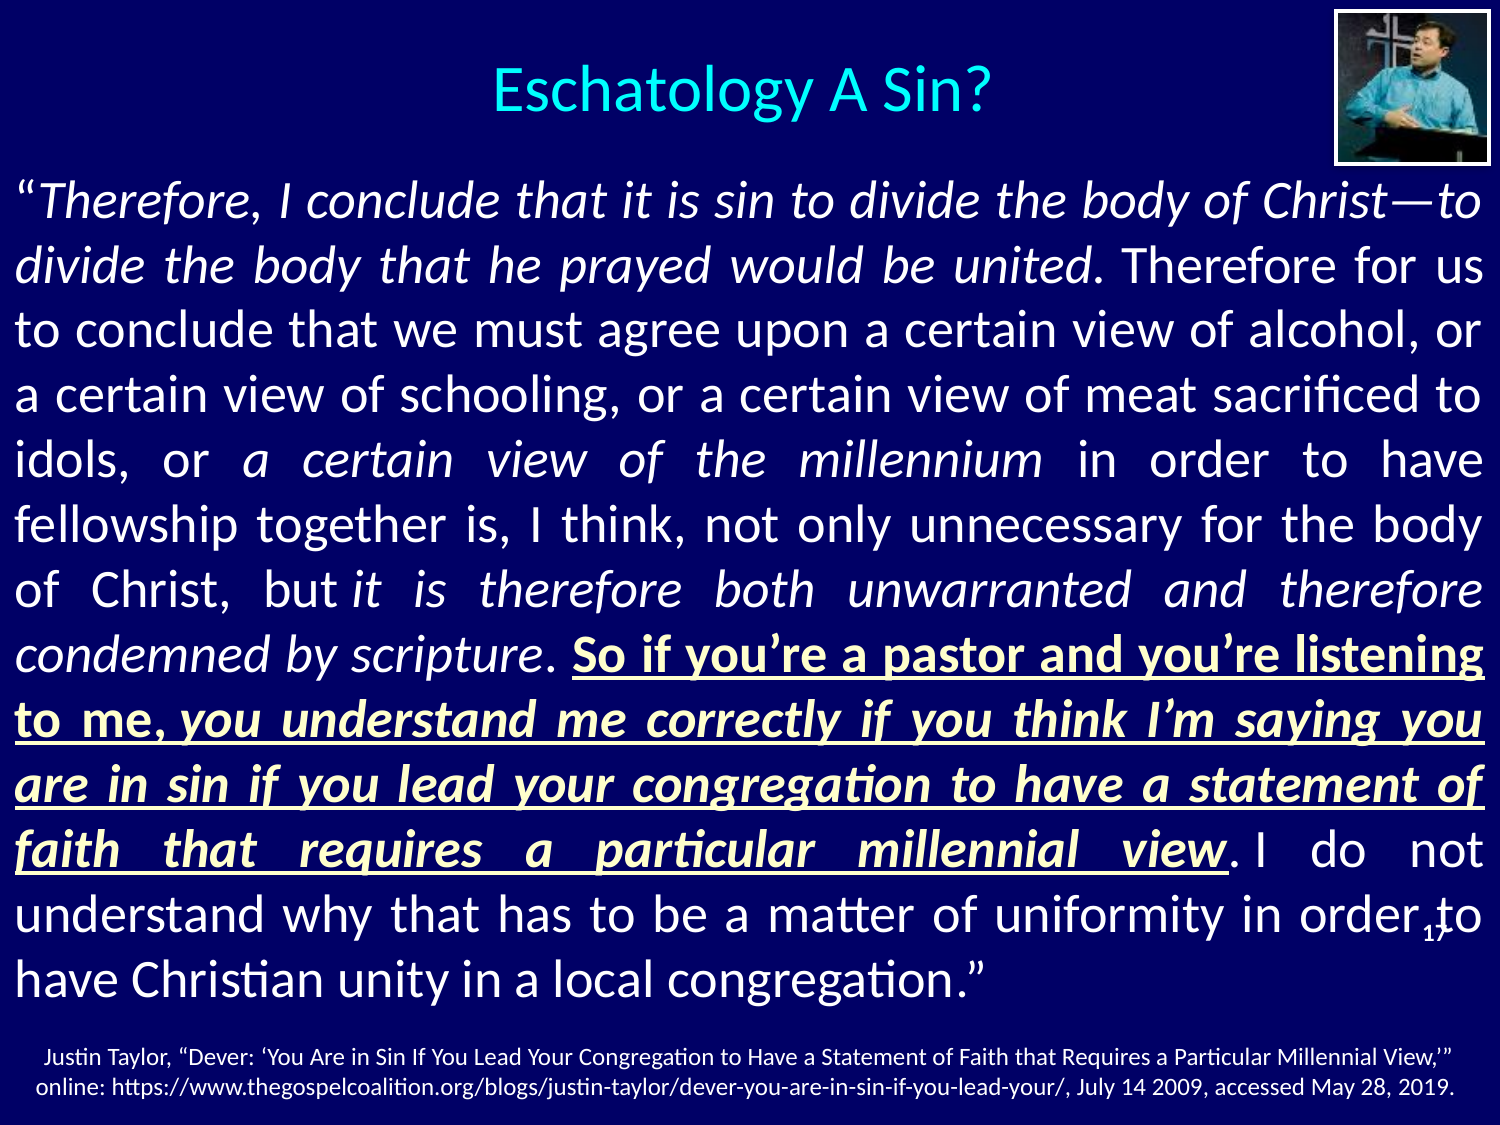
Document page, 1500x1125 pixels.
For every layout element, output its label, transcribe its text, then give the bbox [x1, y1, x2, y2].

text_box Eschatology A Sin? [181, 37, 1307, 133]
text_box 17 [1149, 909, 1463, 966]
text_box “Therefore, I conclude that it is sin to divide the body of Christ—to divide the body that he prayed would be united. Therefore for us to conclude that we must agree upon a certain view of alcohol, or a certain view of schooling, or a certain view of meat sacrificed to idols, or a certain view of the millennium in order to have fellowship together is, I think, not only unnecessary for the body of Christ, but it is therefore both unwarranted and therefore condemned by scripture. So if you’re a pastor and you’re listening to me, you understand me correctly if you think I’m saying you are in sin if you lead your congregation to have a statement of faith that requires a particular millennial view. I do not understand why that has to be a matter of uniformity in order to have Christian unity in a local congregation.” [0, 156, 1500, 1016]
picture [1480, 91, 1488, 97]
picture [1337, 12, 1488, 163]
text_box Justin Taylor, “Dever: ‘You Are in Sin If You Lead Your Congregation to Have a Statement of Faith that Requires a Particular Millennial View,’” online: https://www.thegospelcoalition.org/blogs/justin-taylor/dever-you-are-in-sin-if-you-lead-your/, July 14 2009, accessed May 28, 2019. [0, 1032, 1500, 1108]
